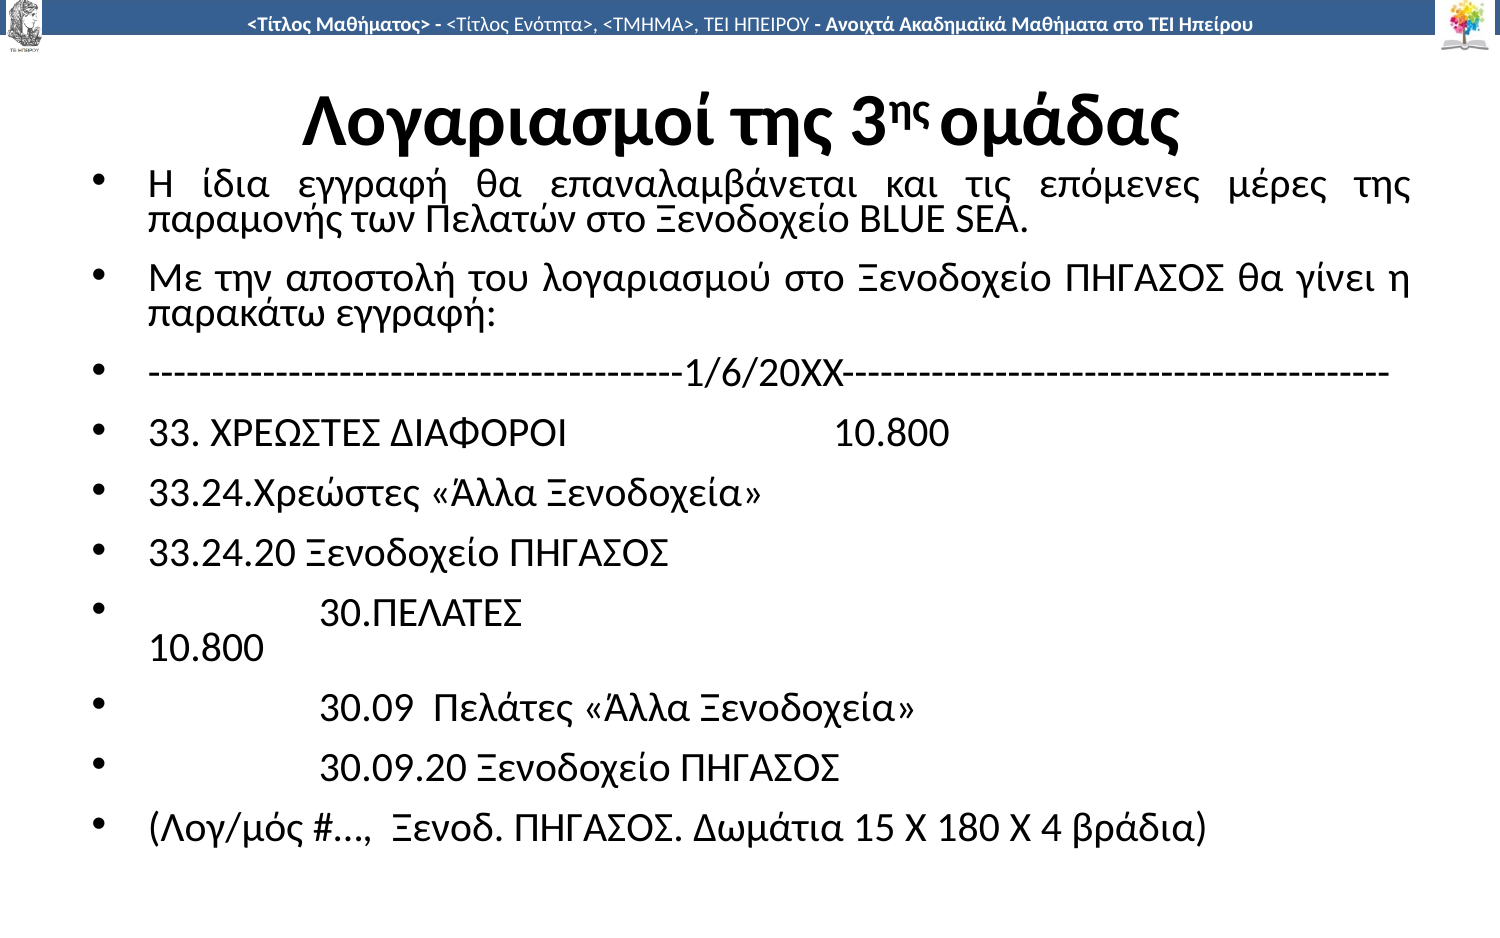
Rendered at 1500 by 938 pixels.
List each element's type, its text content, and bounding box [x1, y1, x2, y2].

picture [1435, 0, 1495, 52]
list Η ίδια εγγραφή θα επαναλαμβάνεται και τις επόμενες μέρες της παραμονής των Πελατών στο Ξενοδοχείο BLUE SEA. Με την αποστολή του λογαριασμού στο Ξενοδοχείο ΠΗΓΑΣΟΣ θα γίνει η παρακάτω εγγραφή: ------------------------------------------1/6/20ΧΧ------------------------------------------- 33. ΧΡΕΩΣΤΕΣ ΔΙΑΦΟΡΟΙ 10.800 33.24.Χρεώστες «Άλλα Ξενοδοχεία» 33.24.20 Ξενοδοχείο ΠΗΓΑΣΟΣ 30.ΠΕΛΑΤΕΣ 10.800 30.09 Πελάτες «Άλλα Ξενοδοχεία» 30.09.20 Ξενοδοχείο ΠΗΓΑΣΟΣ (Λογ/μός #…, Ξενοδ. ΠΗΓΑΣΟΣ. Δωμάτια 15 Χ 180 Χ 4 βράδια) [76, 161, 1427, 849]
title Λογαριασμοί της 3ης ομάδας [75, 37, 1425, 194]
picture [6, 0, 42, 54]
